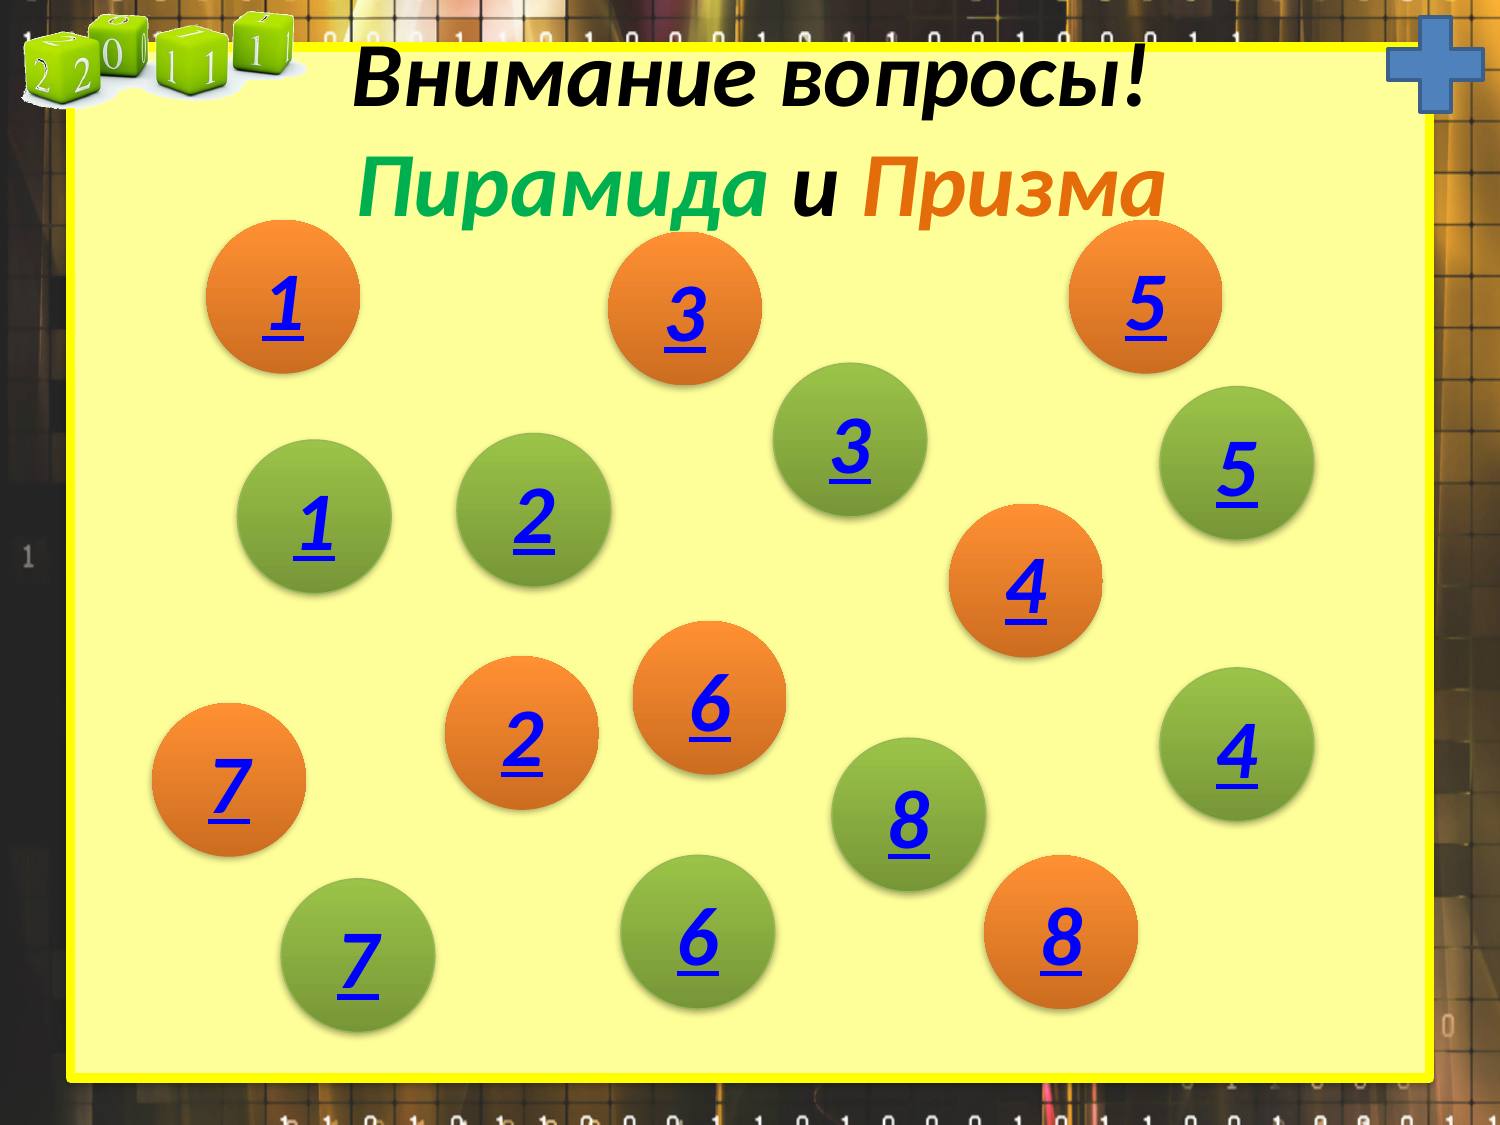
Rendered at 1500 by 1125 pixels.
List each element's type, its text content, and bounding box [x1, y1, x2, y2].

text_box 2 [445, 656, 599, 810]
text_box [1386, 15, 1485, 114]
text_box 6 [620, 854, 776, 1010]
text_box 1 [206, 219, 361, 374]
text_box 3 [608, 231, 762, 386]
text_box 7 [152, 703, 306, 857]
text_box 4 [949, 503, 1103, 658]
table_cell [708, 219, 718, 230]
text_box 8 [831, 737, 987, 893]
text_box 6 [632, 621, 787, 775]
text_box 5 [1159, 385, 1315, 542]
table_cell [462, 219, 473, 230]
text_box 5 [1068, 219, 1223, 374]
title Внимание вопросы! Пирамида и Призма [76, 30, 1428, 219]
text_box 8 [984, 855, 1138, 1010]
text_box 1 [236, 439, 392, 595]
text_box 4 [1159, 667, 1315, 823]
picture [0, 0, 332, 118]
table_cell [670, 219, 680, 231]
text_box 7 [280, 878, 436, 1034]
text_box 3 [772, 362, 928, 518]
table_cell [919, 219, 930, 230]
text_box 2 [456, 432, 612, 588]
